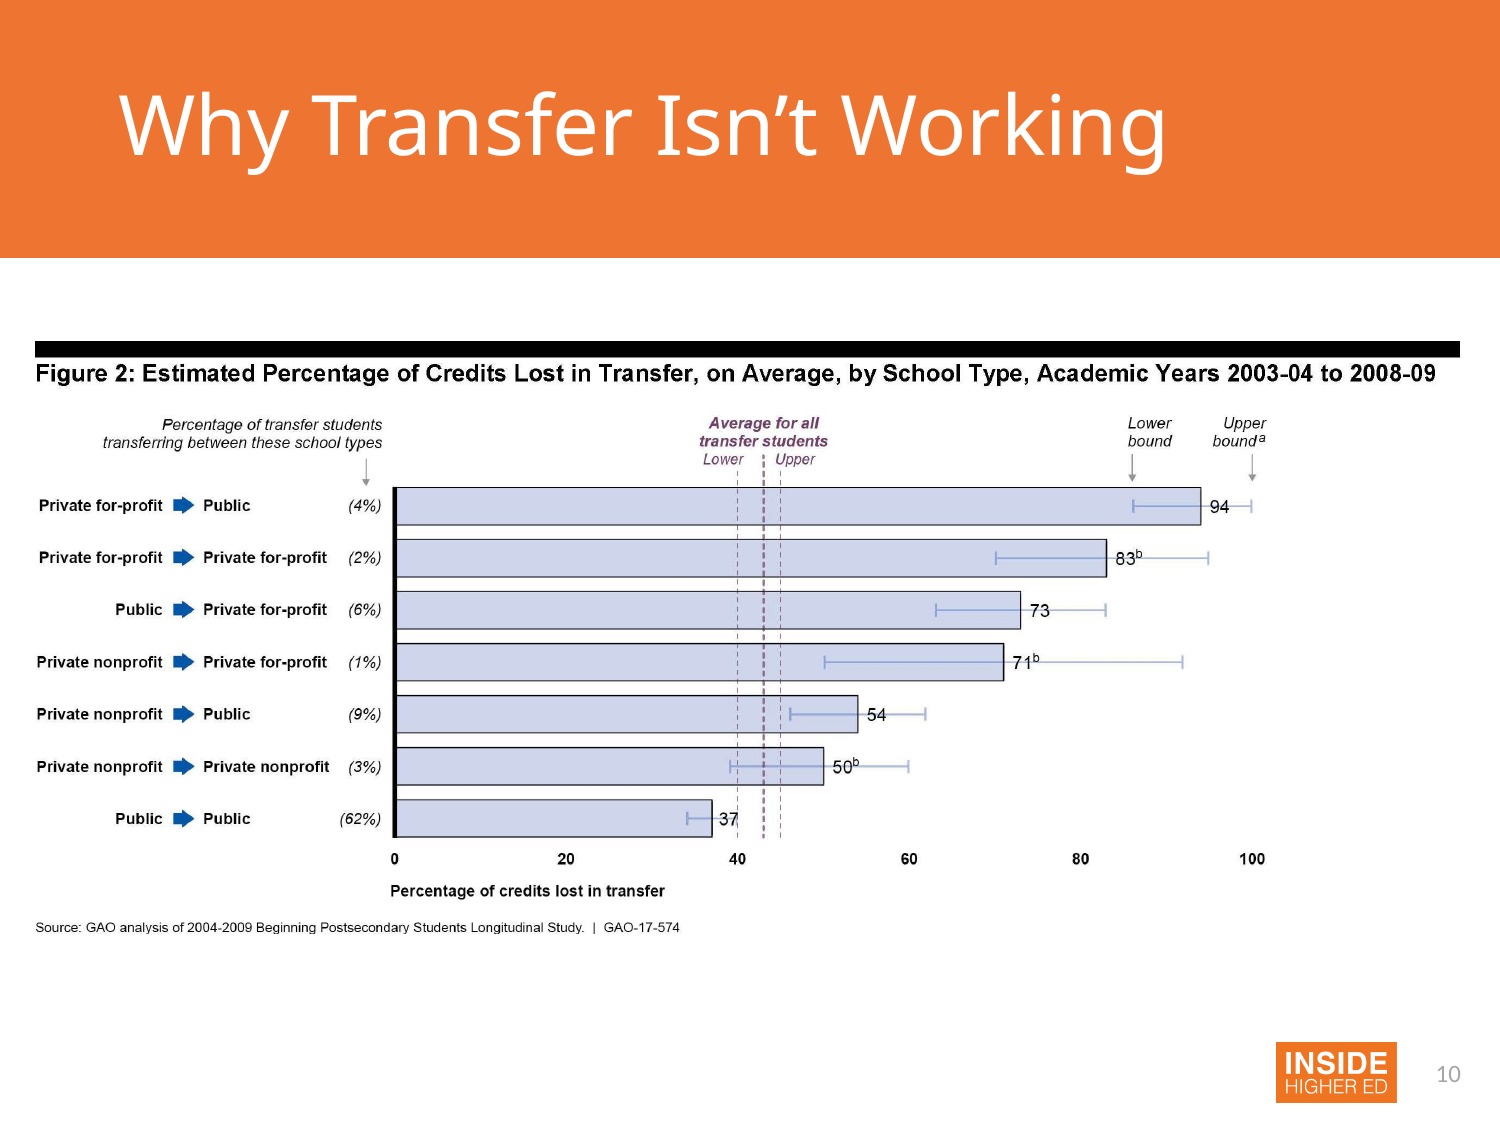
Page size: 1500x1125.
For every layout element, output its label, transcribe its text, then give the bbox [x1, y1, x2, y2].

title Why Transfer Isn’t Working [103, 0, 1397, 256]
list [35, 341, 1462, 934]
picture [1276, 1042, 1397, 1103]
